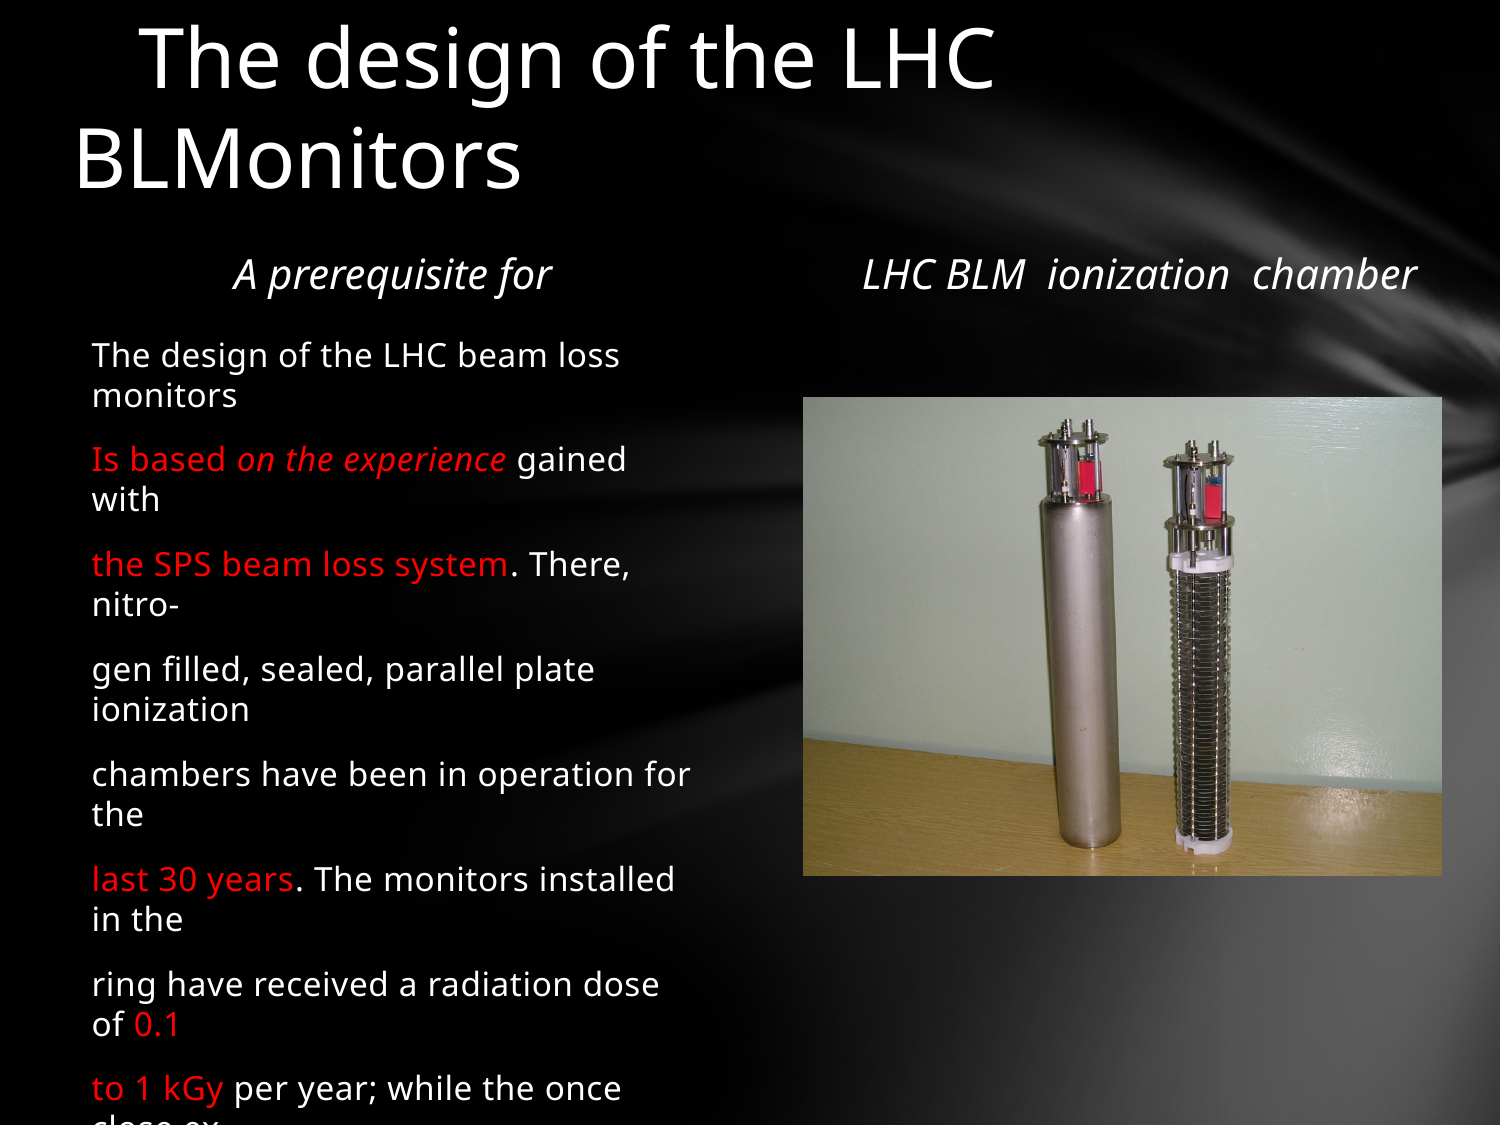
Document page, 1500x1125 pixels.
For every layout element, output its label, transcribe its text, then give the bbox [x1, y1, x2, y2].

list LHC BLM ionization chamber [803, 239, 1442, 324]
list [803, 397, 1442, 876]
title The design of the LHC BLMonitors [57, 37, 1318, 213]
list The design of the LHC beam loss monitors Is based on the experience gained with the SPS beam loss system. There, nitro- gen filled, sealed, parallel plate ionization chambers have been in operation for the last 30 years. The monitors installed in the ring have received a radiation dose of 0.1 to 1 kGy per year; while the once close ex- traction/injection have received ~10MGy/y [76, 326, 715, 940]
list A prerequisite for [57, 239, 696, 324]
